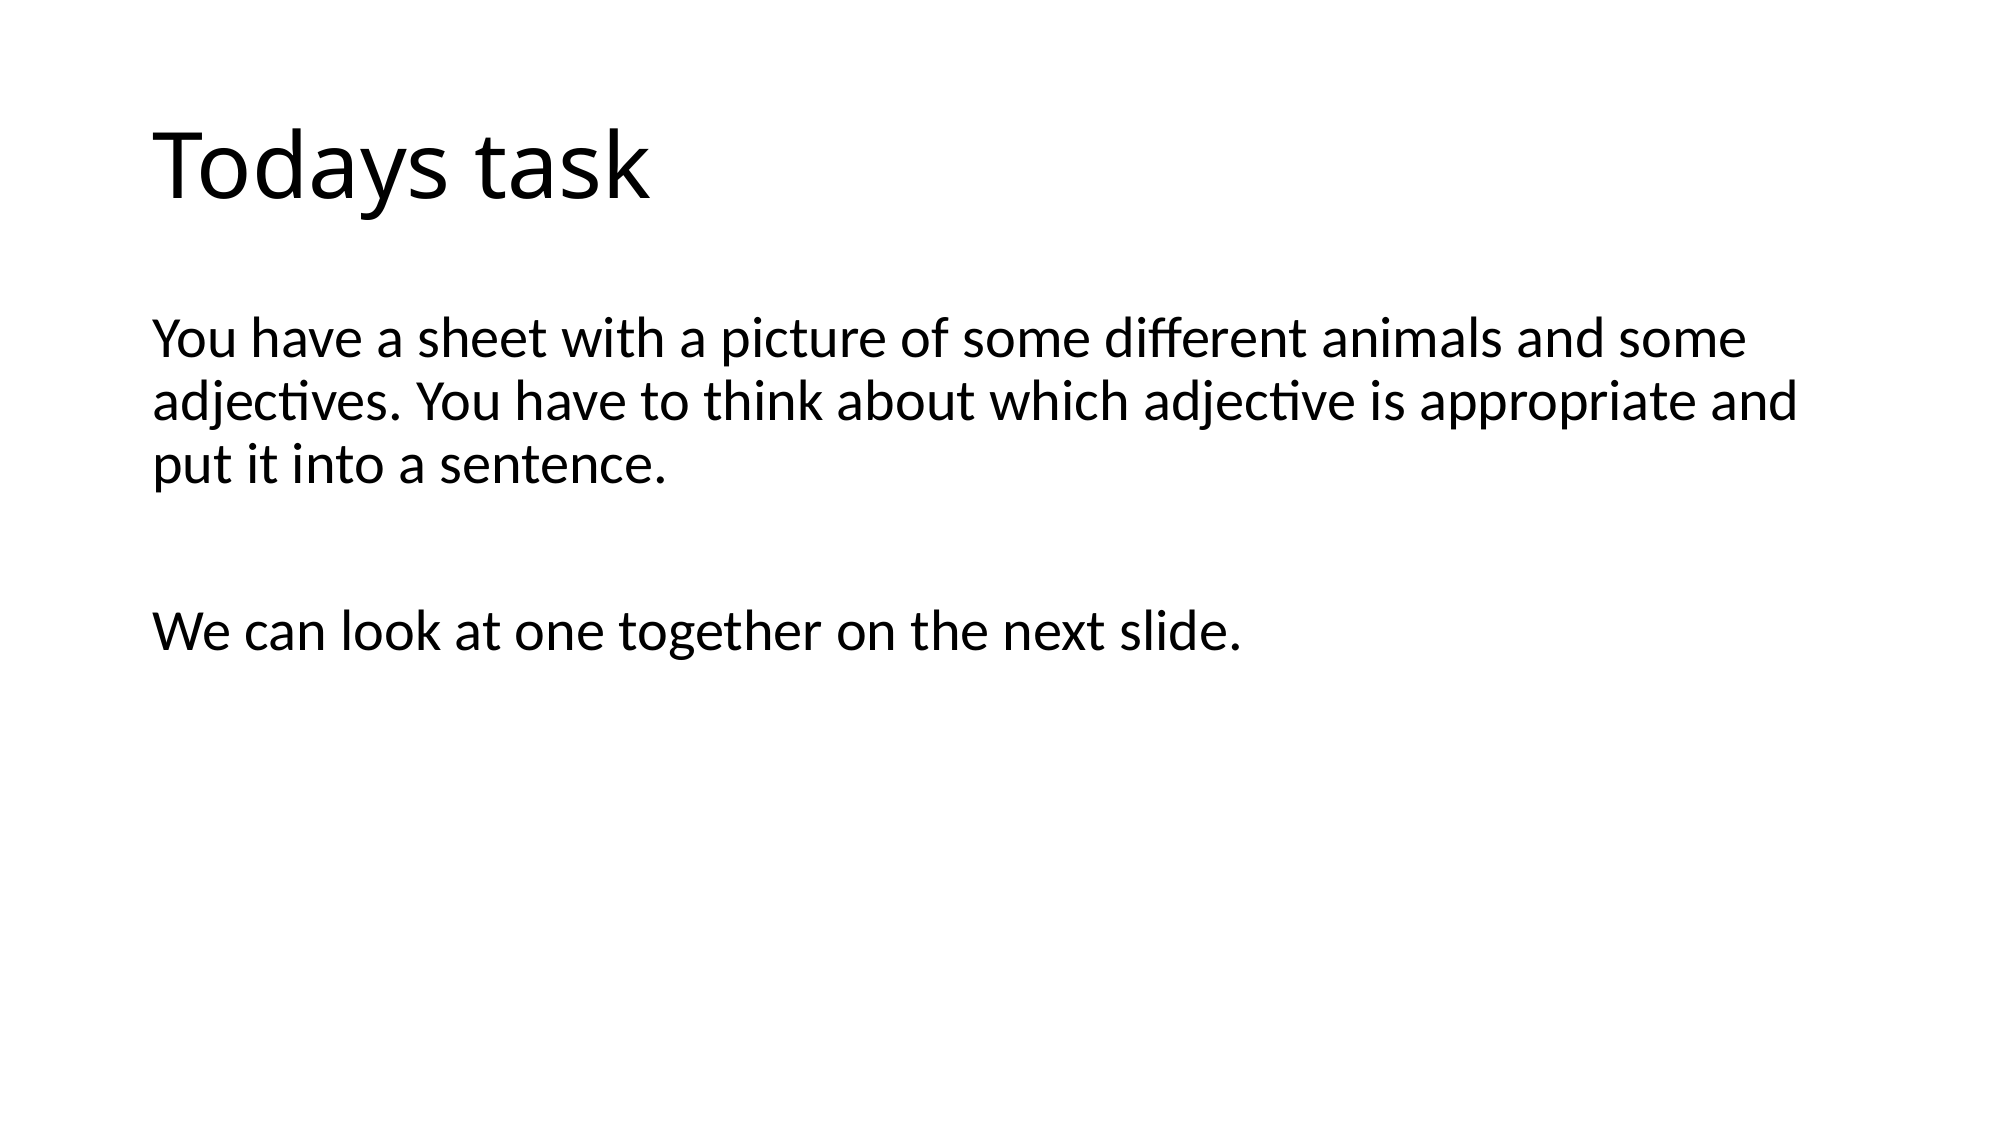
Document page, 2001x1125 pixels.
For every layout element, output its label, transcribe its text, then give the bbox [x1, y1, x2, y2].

title Todays task [137, 59, 1863, 278]
list You have a sheet with a picture of some different animals and some adjectives. You have to think about which adjective is appropriate and put it into a sentence. We can look at one together on the next slide. [137, 299, 1863, 1014]
